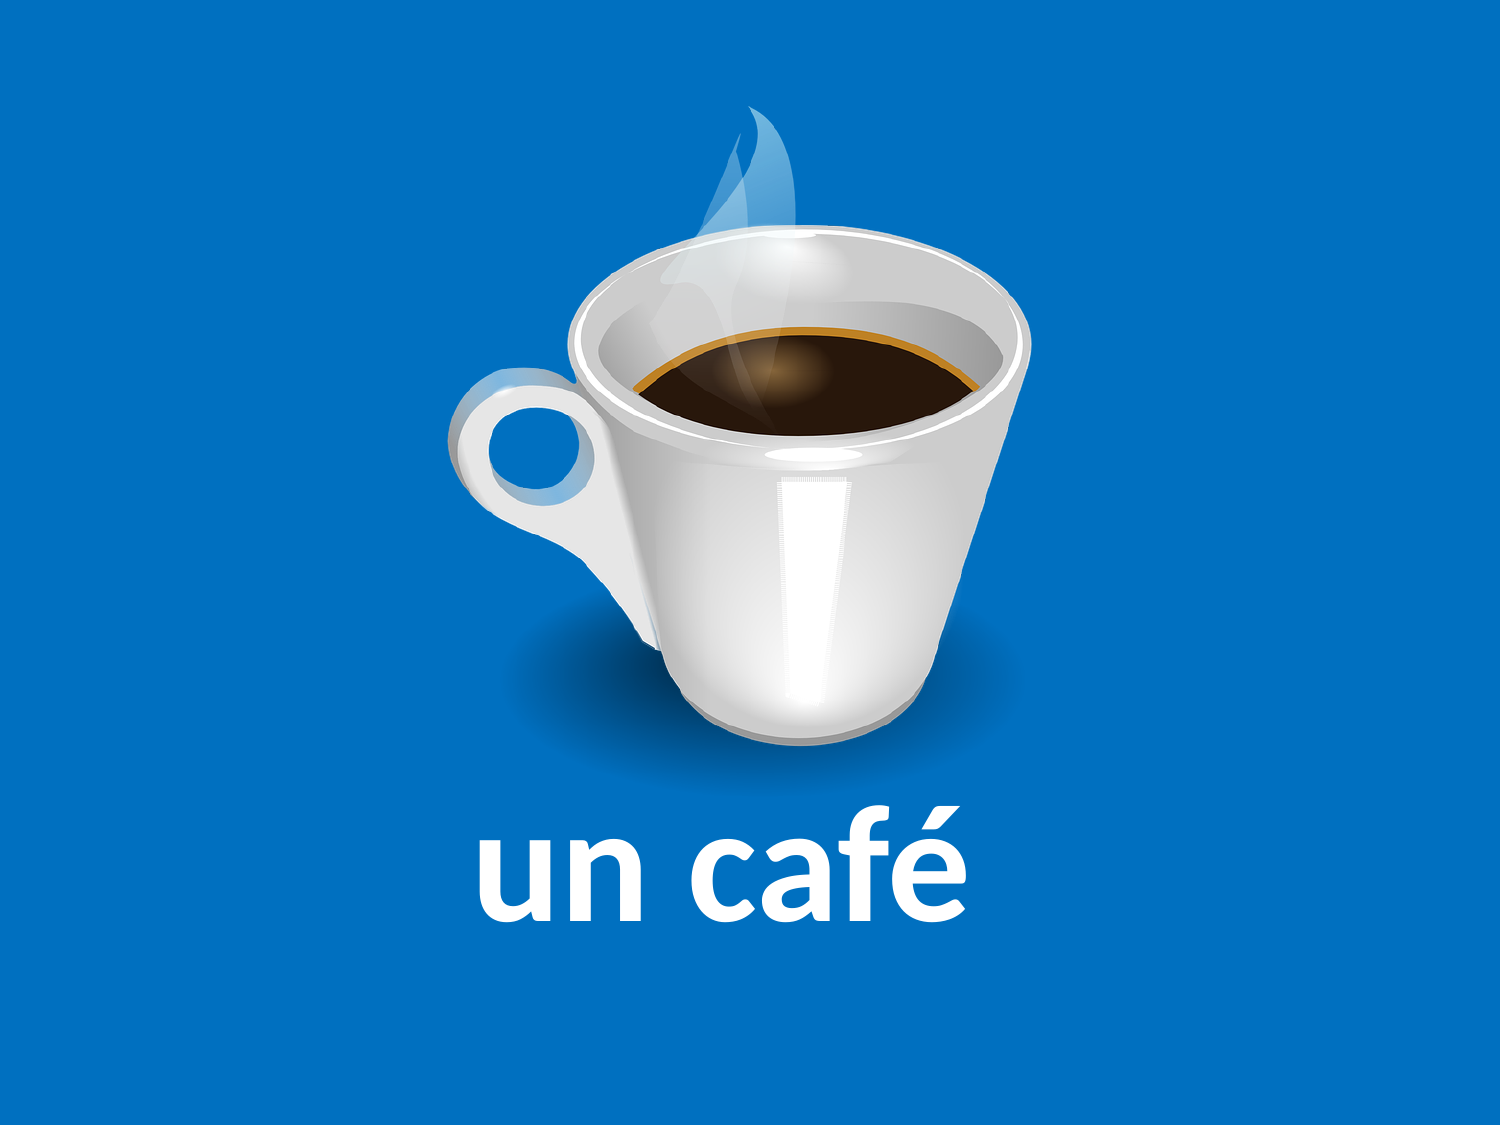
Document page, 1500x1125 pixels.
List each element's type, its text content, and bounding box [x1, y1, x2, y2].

picture [445, 105, 1079, 797]
text_box un café [306, 747, 1137, 963]
